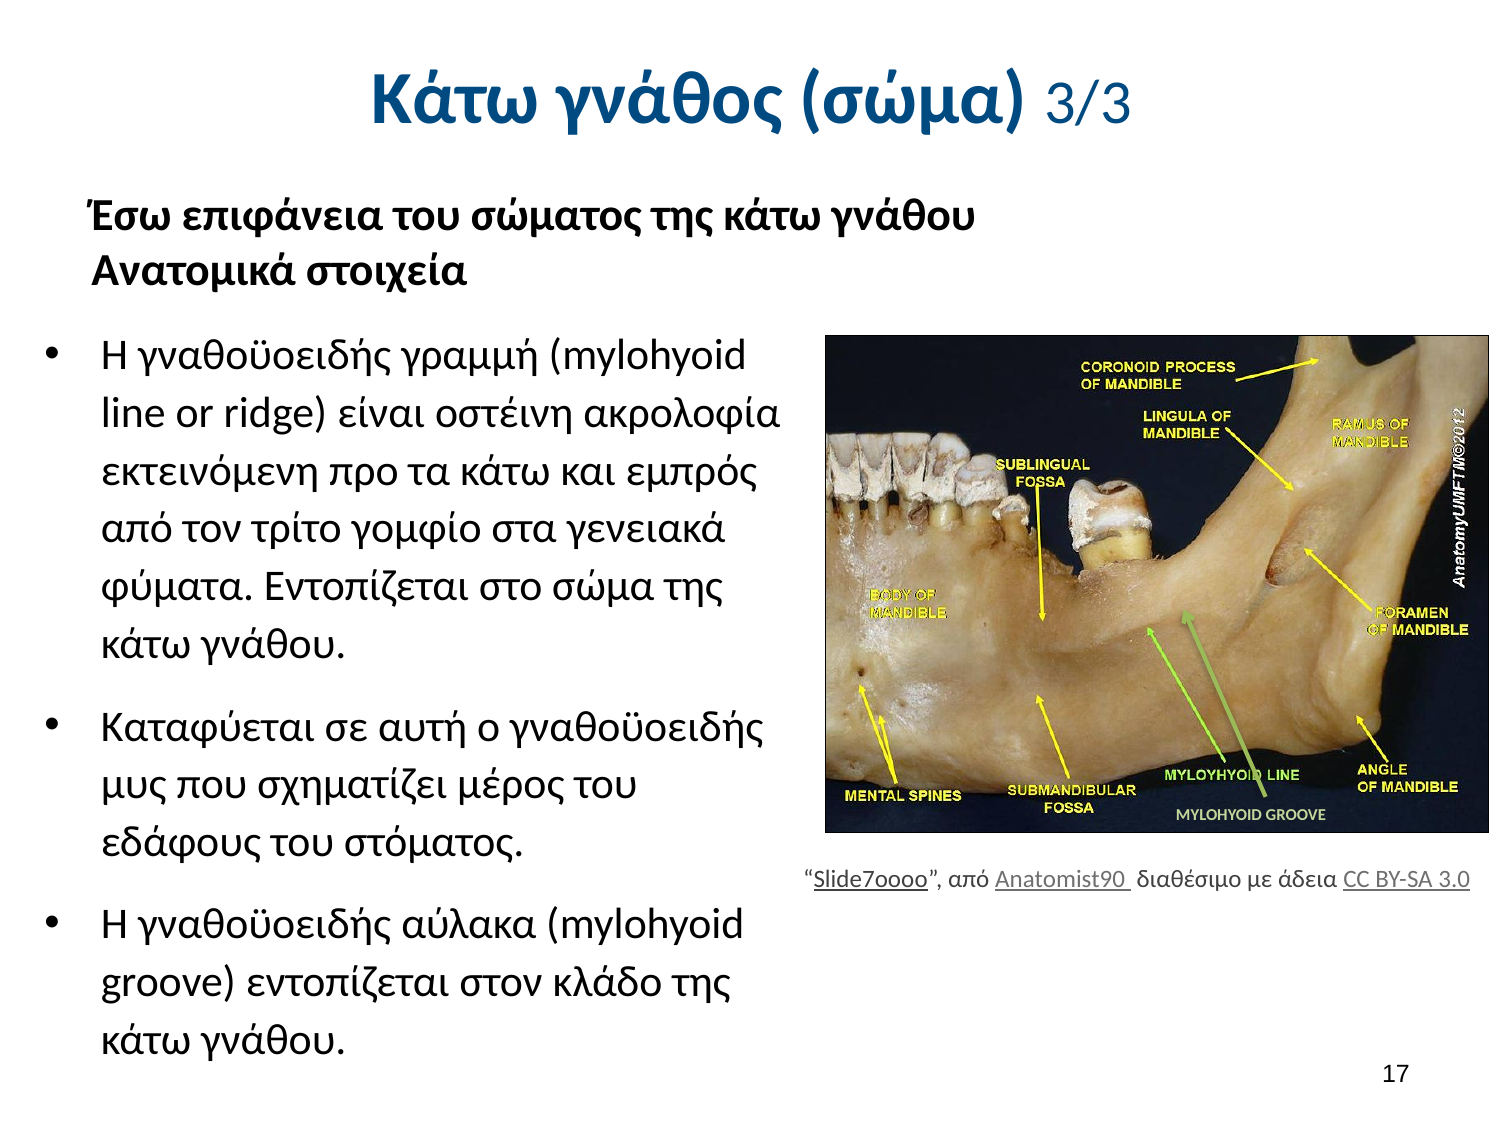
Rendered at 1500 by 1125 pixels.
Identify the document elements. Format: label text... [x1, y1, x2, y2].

slide_number 16 [1074, 1042, 1425, 1103]
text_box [1130, 661, 1319, 745]
text_box Έσω επιφάνεια του σώματος της κάτω γνάθου Ανατομικά στοιχεία [76, 177, 1033, 303]
text_box “Slide7oooo”, από Anatomist90 διαθέσιμο με άδεια CC BY-SA 3.0 [761, 855, 1500, 900]
title Κάτω γνάθος (σώμα) 3/3 [76, 19, 1427, 169]
list Η γναθοϋοειδής γραμμή (mylohyoid line or ridge) είναι οστέινη ακρολοφία εκτεινόμενη προ τα κάτω και εμπρός από τον τρίτο γομφίο στα γενειακά φύματα. Εντοπίζεται στο σώμα της κάτω γνάθου. Καταφύεται σε αυτή ο γναθοϋοειδής μυς που σχηματίζει μέρος του εδάφους του στόματος. Η γναθοϋοειδής αύλακα (mylohyoid groove) εντοπίζεται στον κλάδο της κάτω γνάθου. [29, 313, 798, 1094]
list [825, 335, 1489, 833]
